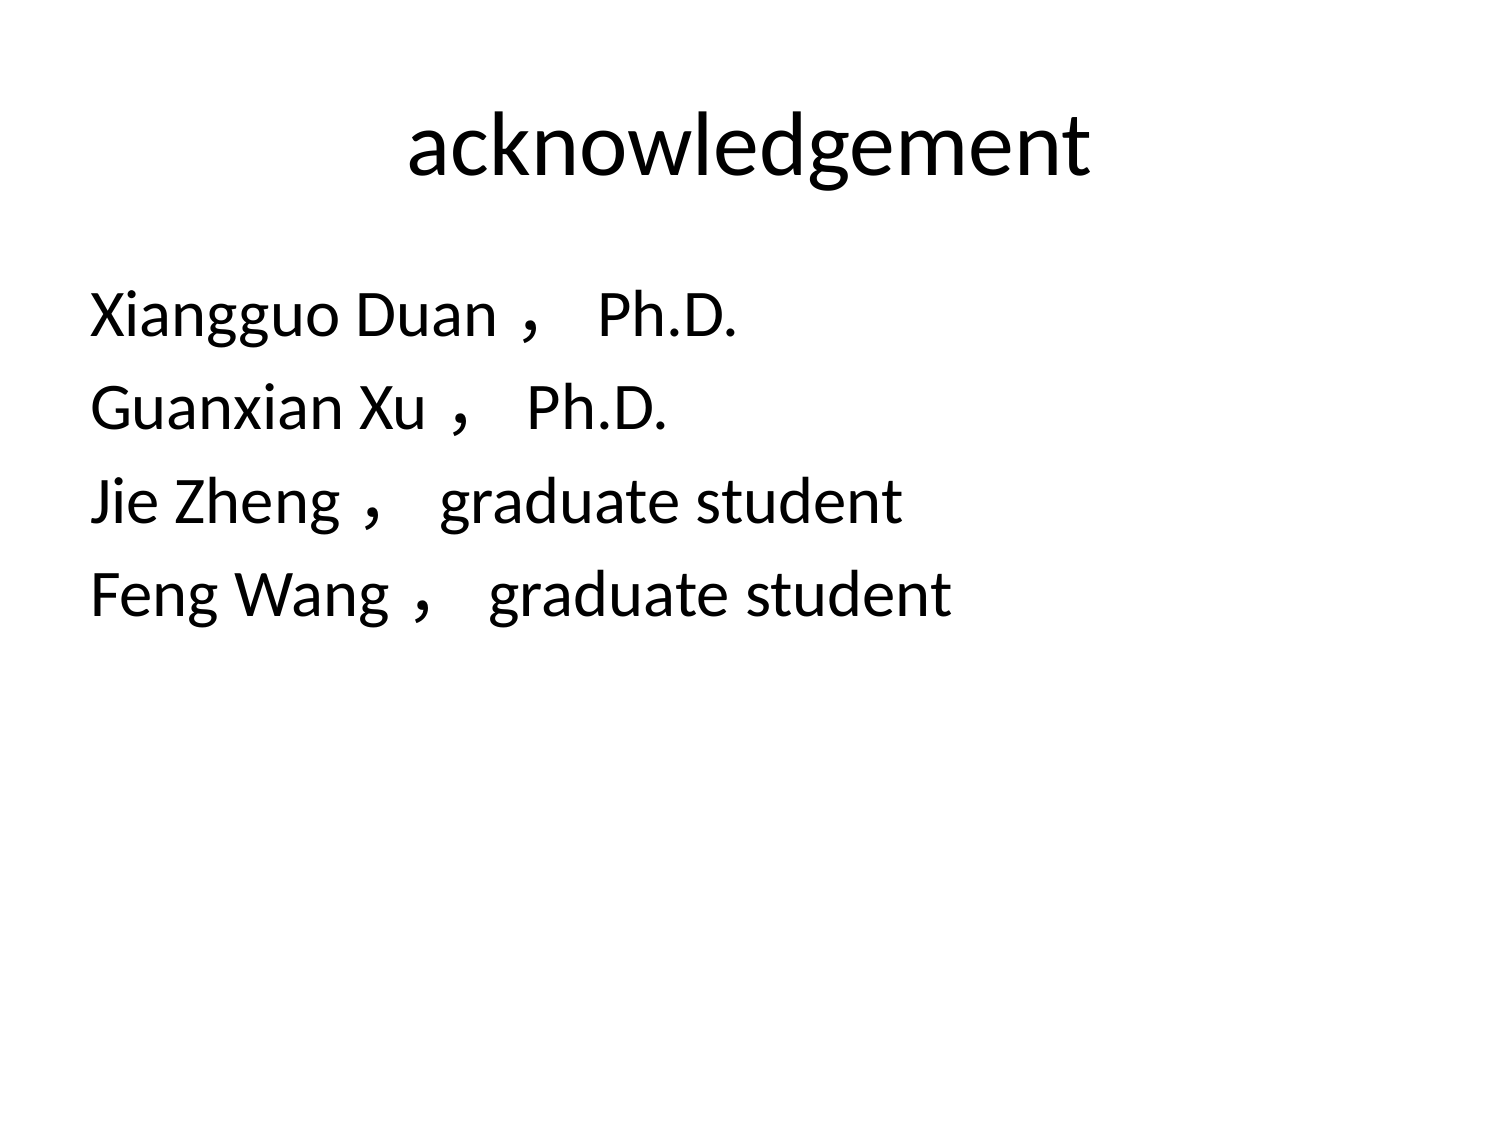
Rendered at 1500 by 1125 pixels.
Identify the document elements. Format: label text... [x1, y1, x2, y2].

title acknowledgement [75, 45, 1425, 233]
list Xiangguo Duan，Ph.D. Guanxian Xu，Ph.D. Jie Zheng，graduate student Feng Wang，graduate student [75, 262, 1425, 1005]
